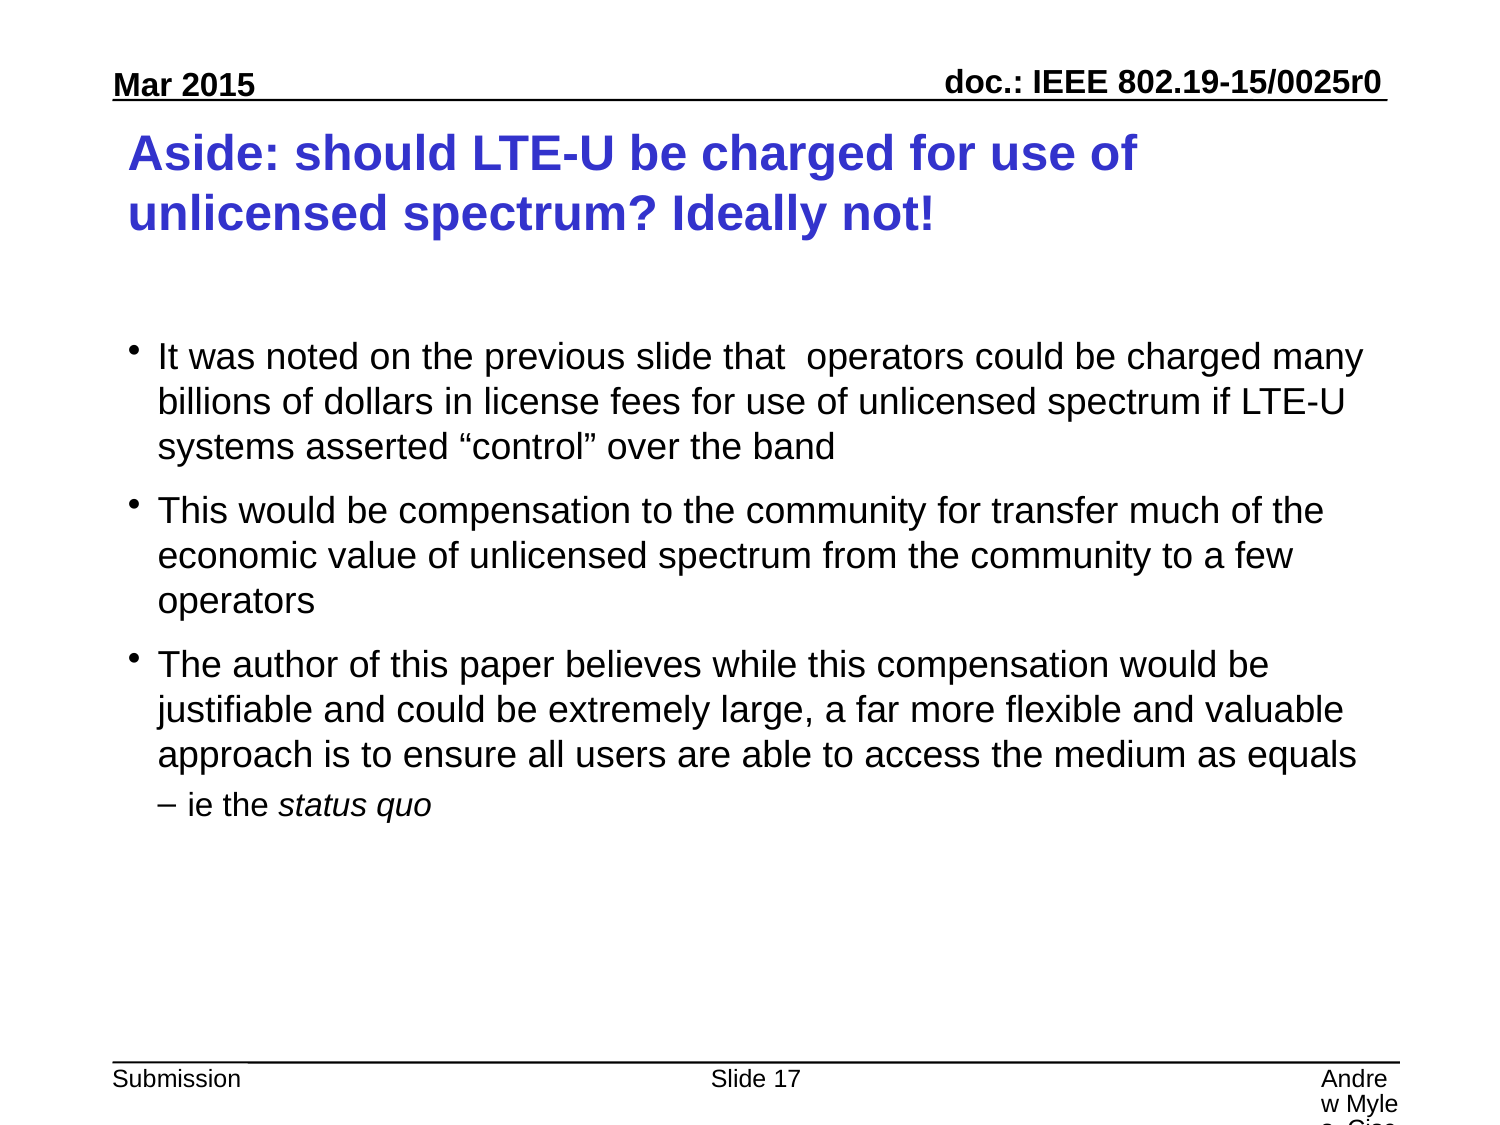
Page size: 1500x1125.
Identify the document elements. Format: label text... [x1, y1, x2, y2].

footer Andrew Myles, Cisco [1320, 1061, 1402, 1093]
title Aside: should LTE-U be charged for use of unlicensed spectrum? Ideally not! [112, 112, 1388, 288]
slide_number Slide 17 [709, 1061, 803, 1093]
list It was noted on the previous slide that operators could be charged many billions of dollars in license fees for use of unlicensed spectrum if LTE-U systems asserted “control” over the band This would be compensation to the community for transfer much of the economic value of unlicensed spectrum from the community to a few operators The author of this paper believes while this compensation would be justifiable and could be extremely large, a far more flexible and valuable approach is to ensure all users are able to access the medium as equals ie the status quo [112, 324, 1388, 1000]
